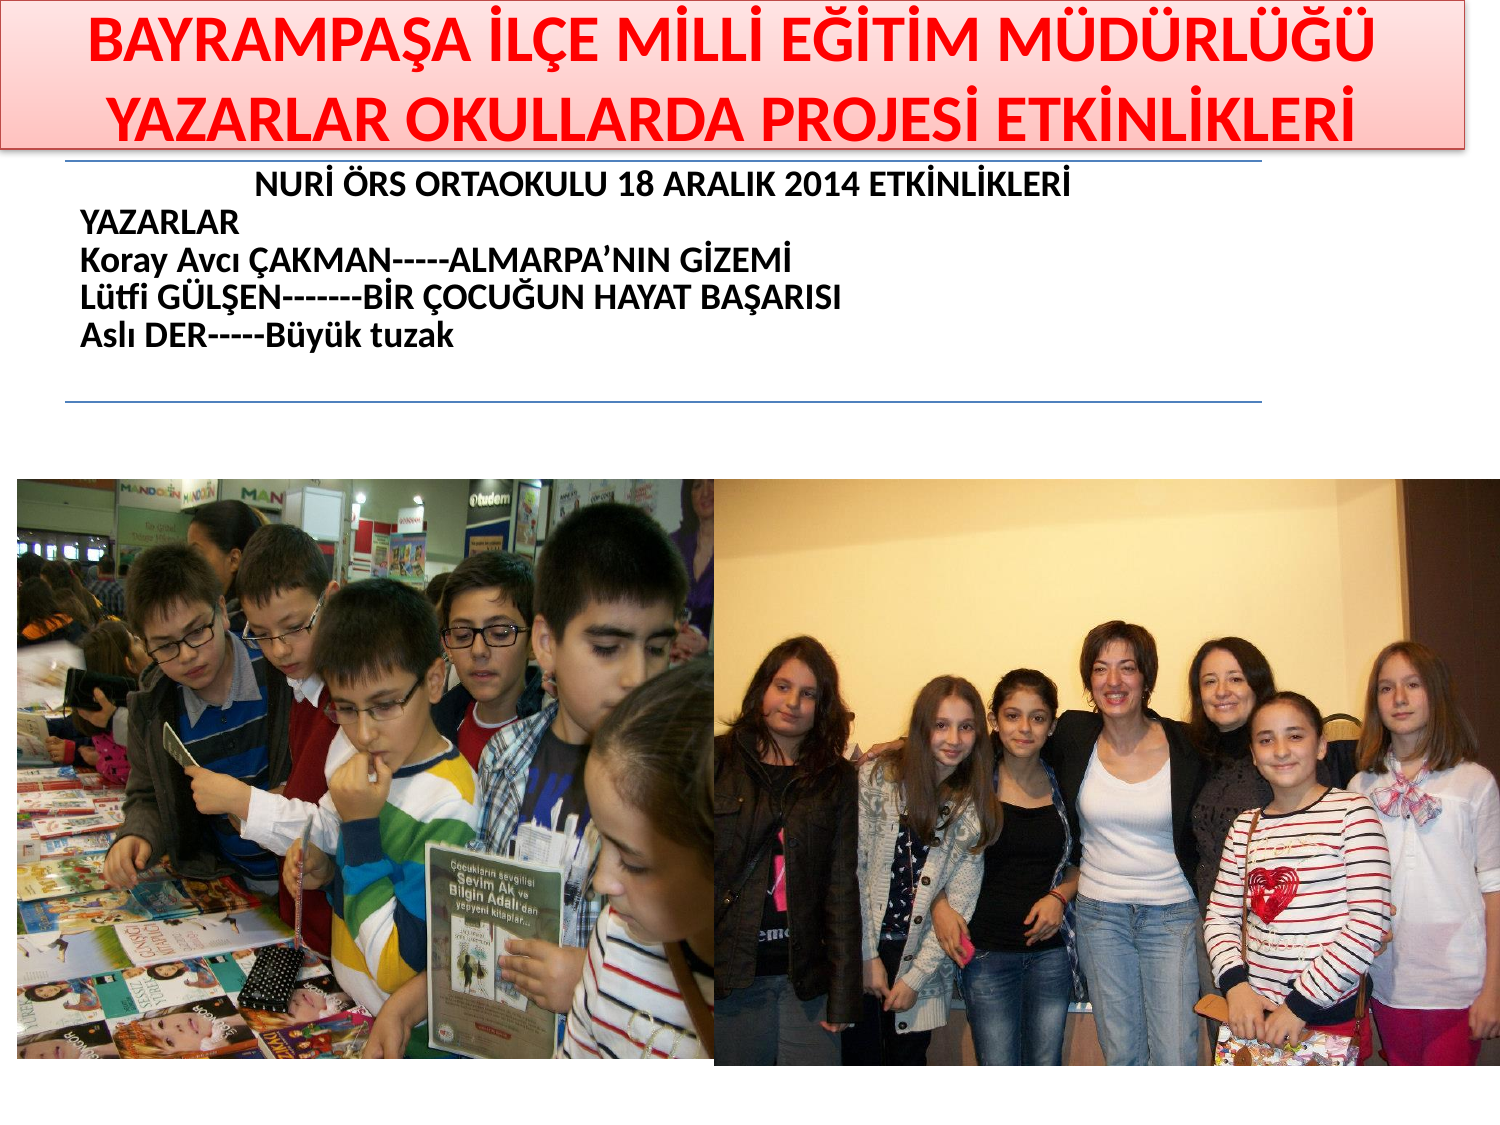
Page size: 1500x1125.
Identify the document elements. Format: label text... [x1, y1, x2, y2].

picture [17, 479, 1500, 1066]
table_header NURİ ÖRS ORTAOKULU 18 ARALIK 2014 ETKİNLİKLERİ YAZARLAR Koray Avcı ÇAKMAN-----ALMARPA’NIN GİZEMİ Lütfi GÜLŞEN-------BİR ÇOCUĞUN HAYAT BAŞARISI Aslı DER-----Büyük tuzak [65, 162, 1262, 401]
title BAYRAMPAŞA İLÇE MİLLİ EĞİTİM MÜDÜRLÜĞÜ YAZARLAR OKULLARDA PROJESİ ETKİNLİKLERİ [0, 0, 1465, 150]
